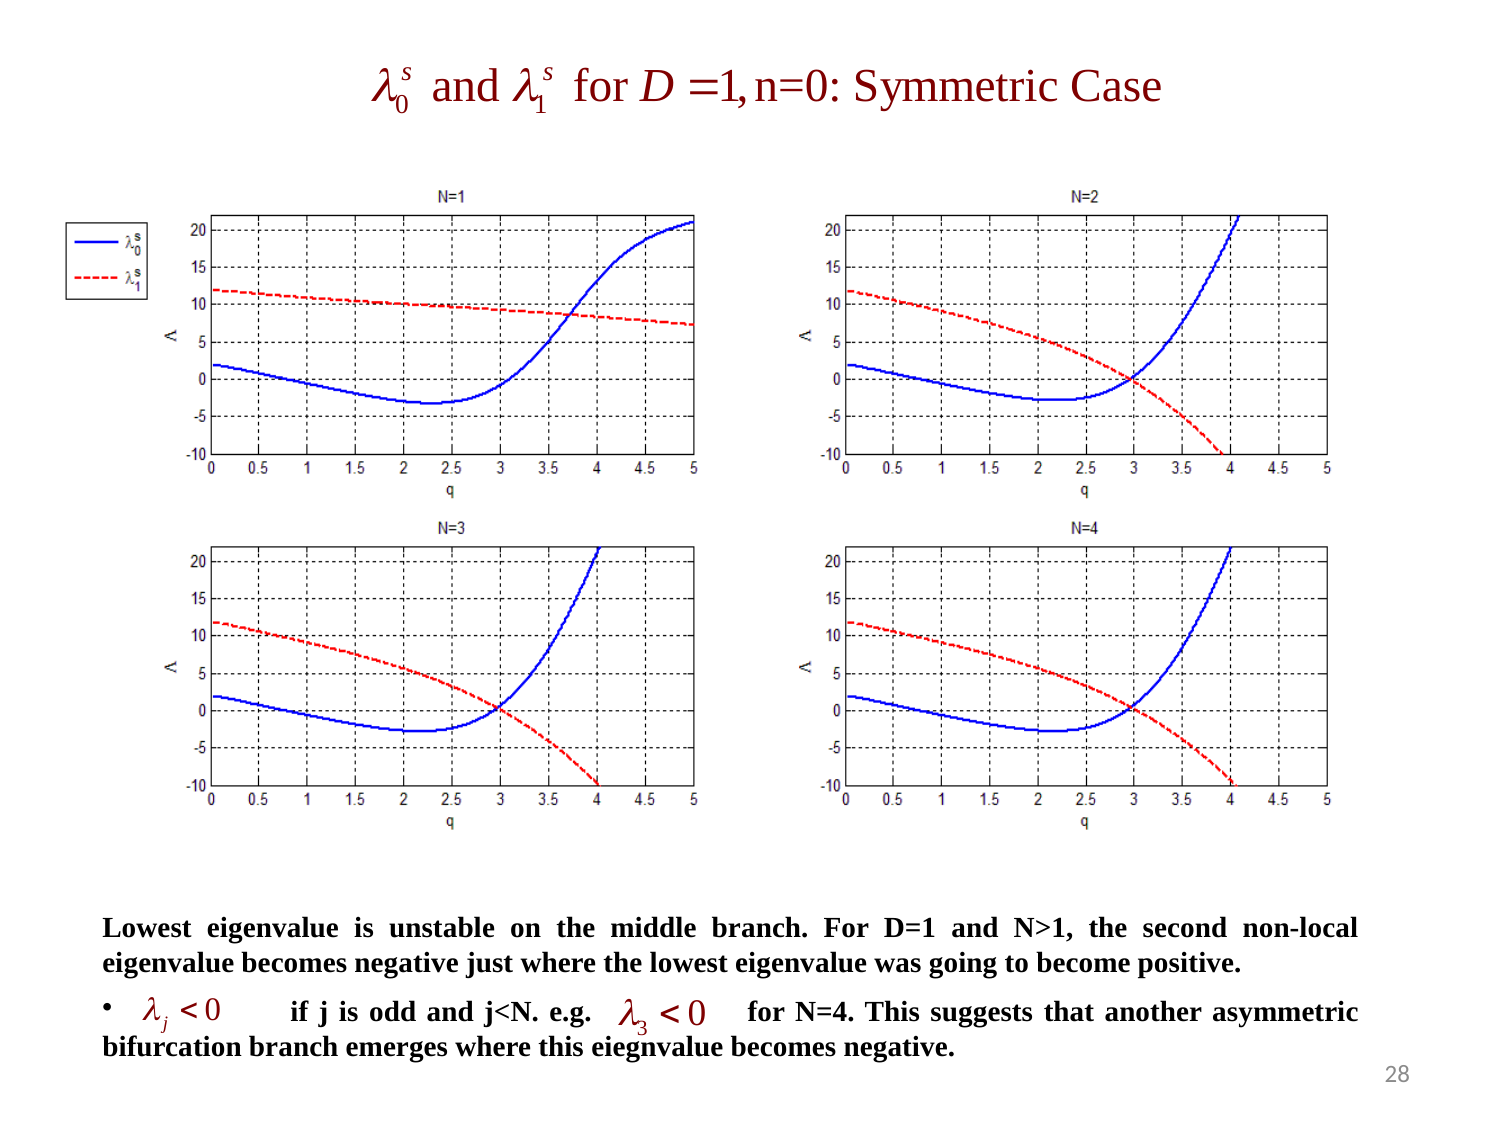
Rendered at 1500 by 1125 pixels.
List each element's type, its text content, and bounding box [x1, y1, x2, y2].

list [363, 49, 1171, 126]
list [612, 987, 713, 1045]
slide_number 28 [1074, 1042, 1425, 1103]
text_box Lowest eigenvalue is unstable on the middle branch. For D=1 and N>1, the second non-local eigenvalue becomes negative just where the lowest eigenvalue was going to become positive. if j is odd and j<N. e.g. for N=4. This suggests that another asymmetric bifurcation branch emerges where this eiegnvalue becomes negative. [87, 900, 1375, 1070]
picture [24, 162, 1465, 863]
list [137, 987, 226, 1041]
